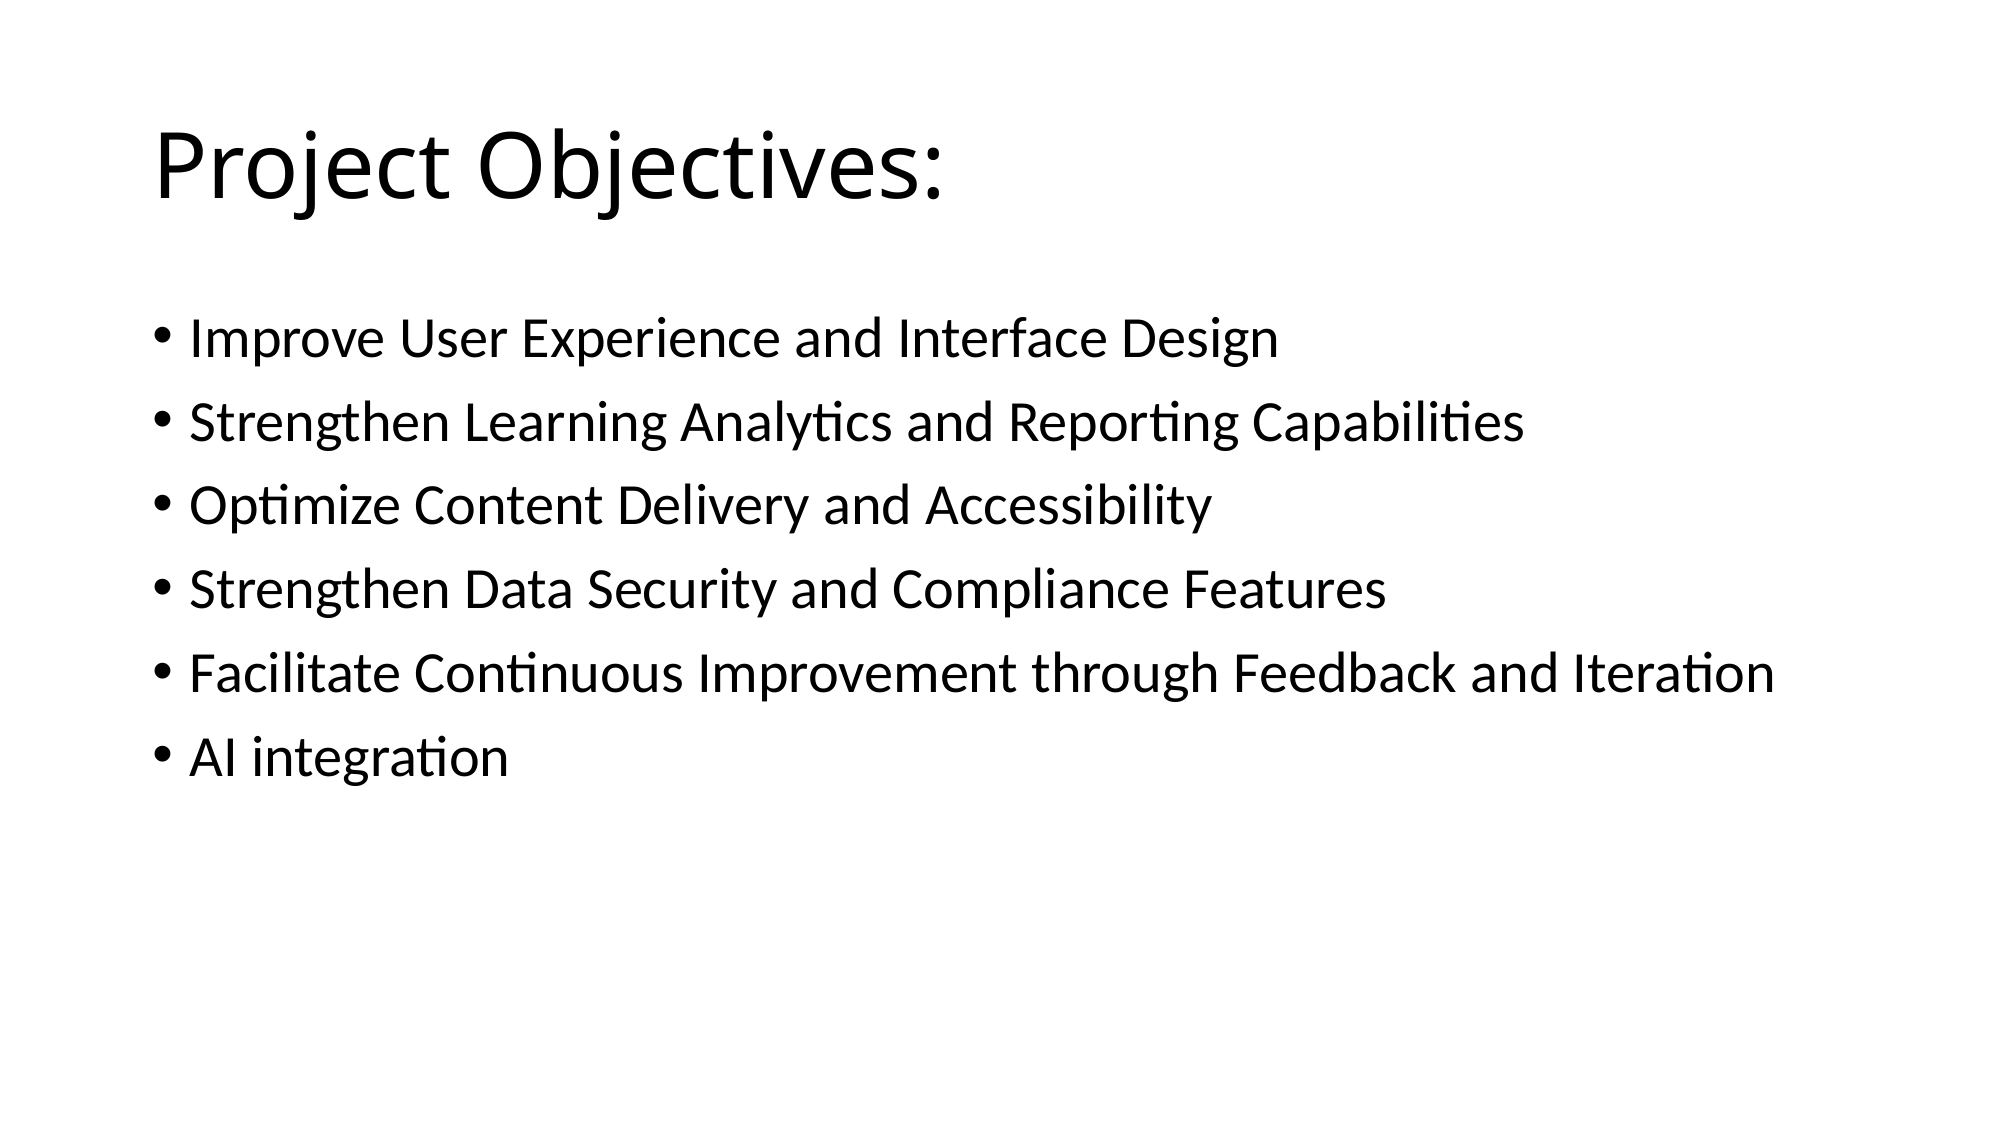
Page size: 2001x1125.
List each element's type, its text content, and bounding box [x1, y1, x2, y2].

title Project Objectives: [137, 59, 1863, 278]
list Improve User Experience and Interface Design Strengthen Learning Analytics and Reporting Capabilities Optimize Content Delivery and Accessibility Strengthen Data Security and Compliance Features Facilitate Continuous Improvement through Feedback and Iteration AI integration [137, 299, 1863, 1014]
